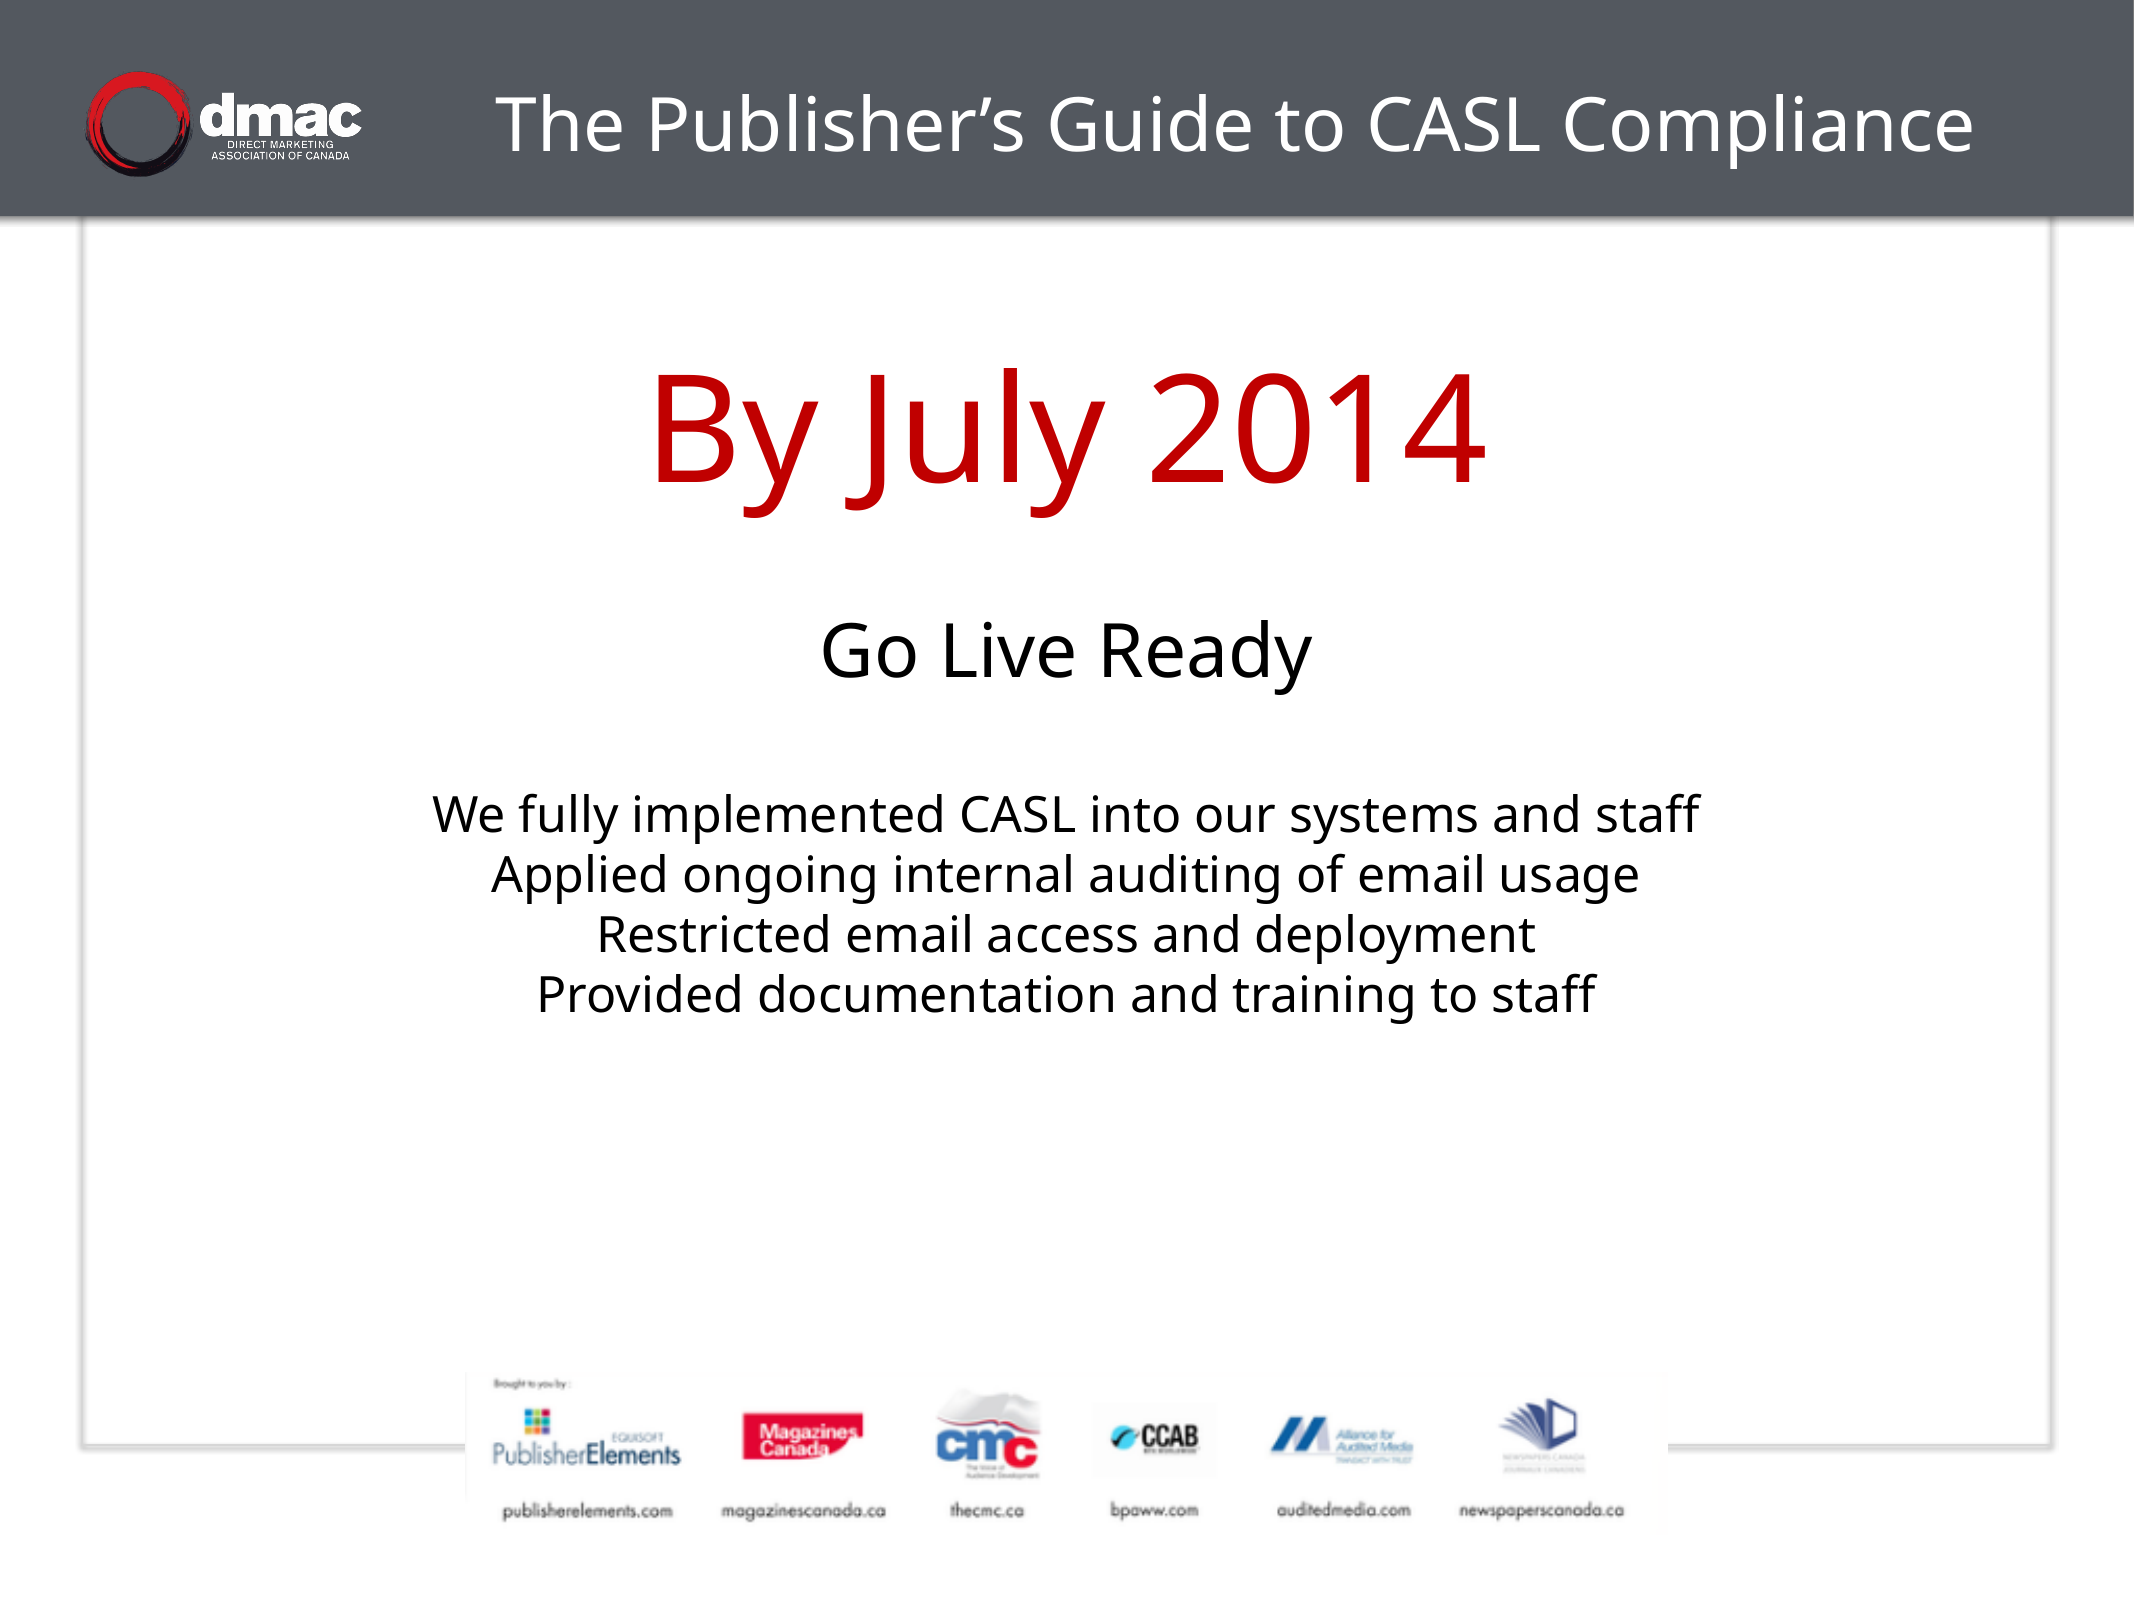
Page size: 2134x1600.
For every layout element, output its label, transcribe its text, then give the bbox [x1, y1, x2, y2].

text_box By July 2014 Go Live Ready We fully implemented CASL into our systems and staff Applied ongoing internal auditing of email usage Restricted email access and deployment Provided documentation and training to staff [138, 324, 1995, 1255]
text_box [82, 228, 2051, 1446]
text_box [0, 0, 2134, 217]
picture [465, 1372, 1668, 1536]
